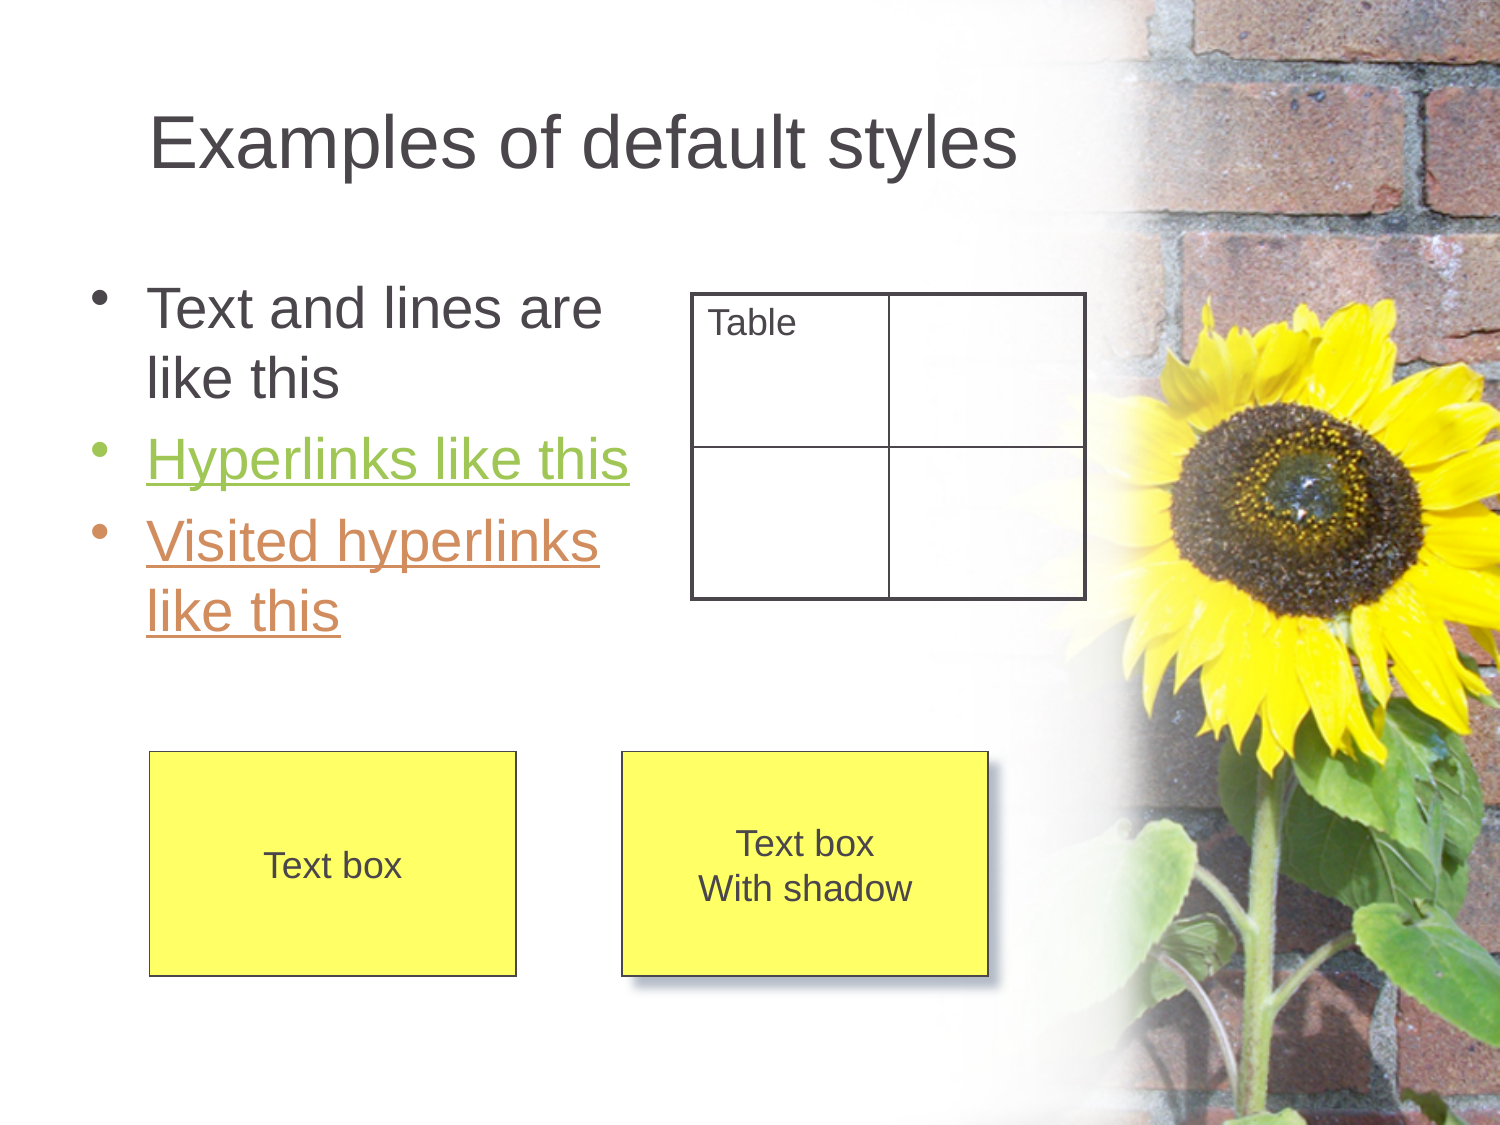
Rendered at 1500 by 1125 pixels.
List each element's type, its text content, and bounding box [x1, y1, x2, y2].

picture [0, 0, 1500, 1125]
list Text and lines are like this Hyperlinks like this Visited hyperlinks like this [75, 262, 656, 710]
table_cell [694, 448, 888, 597]
text_box Text box With shadow [622, 751, 989, 976]
text_box Text box [149, 751, 516, 976]
table_header [890, 296, 1083, 446]
title Examples of default styles [75, 45, 1094, 233]
table_cell [890, 448, 1083, 597]
table_header Table [694, 296, 888, 446]
